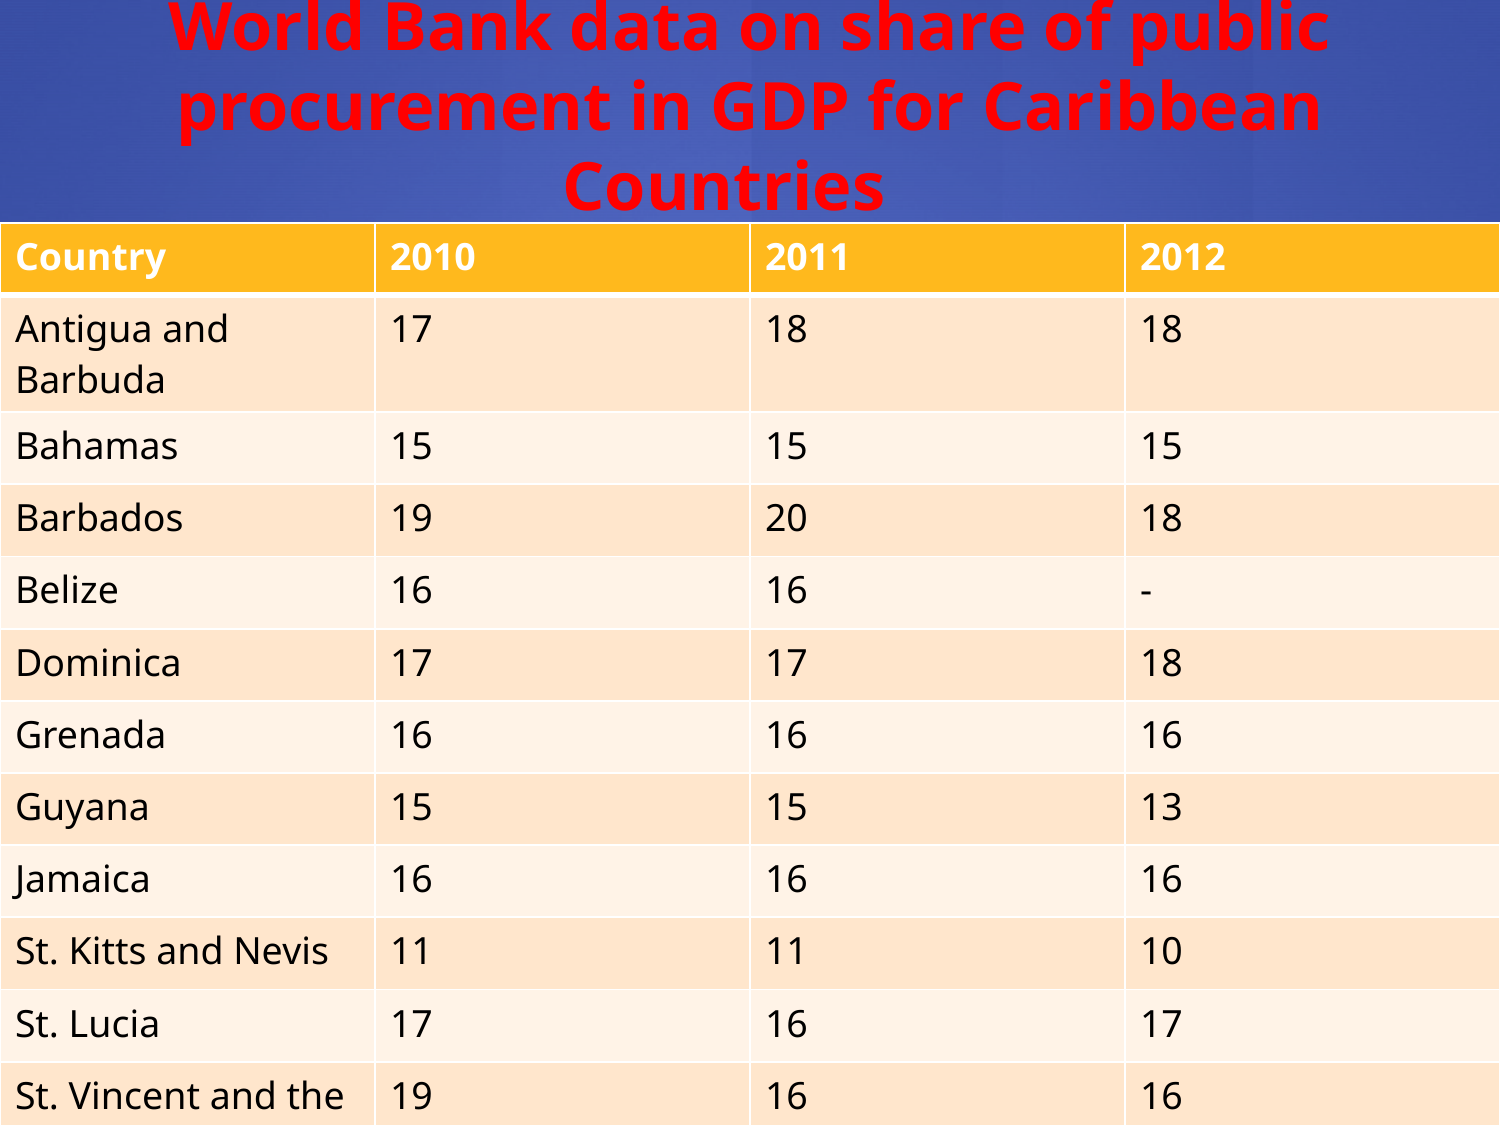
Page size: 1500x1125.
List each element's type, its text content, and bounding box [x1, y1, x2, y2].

table_cell 11 [751, 918, 1124, 989]
table_cell 15 [376, 413, 749, 483]
table_cell Grenada [1, 702, 374, 772]
table_cell 16 [1126, 846, 1499, 916]
table_cell 16 [1126, 702, 1499, 772]
table_cell 16 [751, 846, 1124, 916]
table_cell Dominica [1, 630, 374, 700]
table_cell St. Vincent and the Grenadines [1, 1063, 374, 1125]
table_cell 16 [1126, 1063, 1499, 1125]
table_header 2012 [1126, 224, 1499, 292]
table_cell Barbados [1, 485, 374, 556]
table_cell 18 [1126, 485, 1499, 556]
table_cell 15 [1126, 413, 1499, 483]
table_cell - [1126, 557, 1499, 628]
table_cell Jamaica [1, 846, 374, 916]
table_cell 16 [751, 557, 1124, 628]
table_cell 17 [376, 630, 749, 700]
table_cell 15 [376, 774, 749, 844]
table_header 2010 [376, 224, 749, 292]
table_cell St. Lucia [1, 990, 374, 1061]
table_cell 10 [1126, 918, 1499, 989]
table_cell 16 [751, 990, 1124, 1061]
table_cell Bahamas [1, 413, 374, 483]
table_cell 19 [376, 1063, 749, 1125]
table_header Country [1, 224, 374, 292]
table_cell 16 [376, 702, 749, 772]
table_cell 13 [1126, 774, 1499, 844]
table_cell 19 [376, 485, 749, 556]
table_cell Antigua and Barbuda [1, 298, 374, 411]
table_cell 16 [751, 1063, 1124, 1125]
table_cell Belize [1, 557, 374, 628]
table_cell 15 [751, 774, 1124, 844]
table_cell 17 [751, 630, 1124, 700]
table_cell 18 [1126, 298, 1499, 411]
table_cell St. Kitts and Nevis [1, 918, 374, 989]
table_cell 15 [751, 413, 1124, 483]
table_cell 18 [1126, 630, 1499, 700]
table_header 2011 [751, 224, 1124, 292]
table_cell 16 [751, 702, 1124, 772]
table_cell 17 [376, 990, 749, 1061]
title World Bank data on share of public procurement in GDP for Caribbean Countries [75, 45, 1425, 163]
table_cell 20 [751, 485, 1124, 556]
table_cell 17 [376, 298, 749, 411]
table_cell 17 [1126, 990, 1499, 1061]
table_cell 18 [751, 298, 1124, 411]
table_cell Guyana [1, 774, 374, 844]
table_cell 11 [376, 918, 749, 989]
table_cell 16 [376, 557, 749, 628]
table_cell 16 [376, 846, 749, 916]
